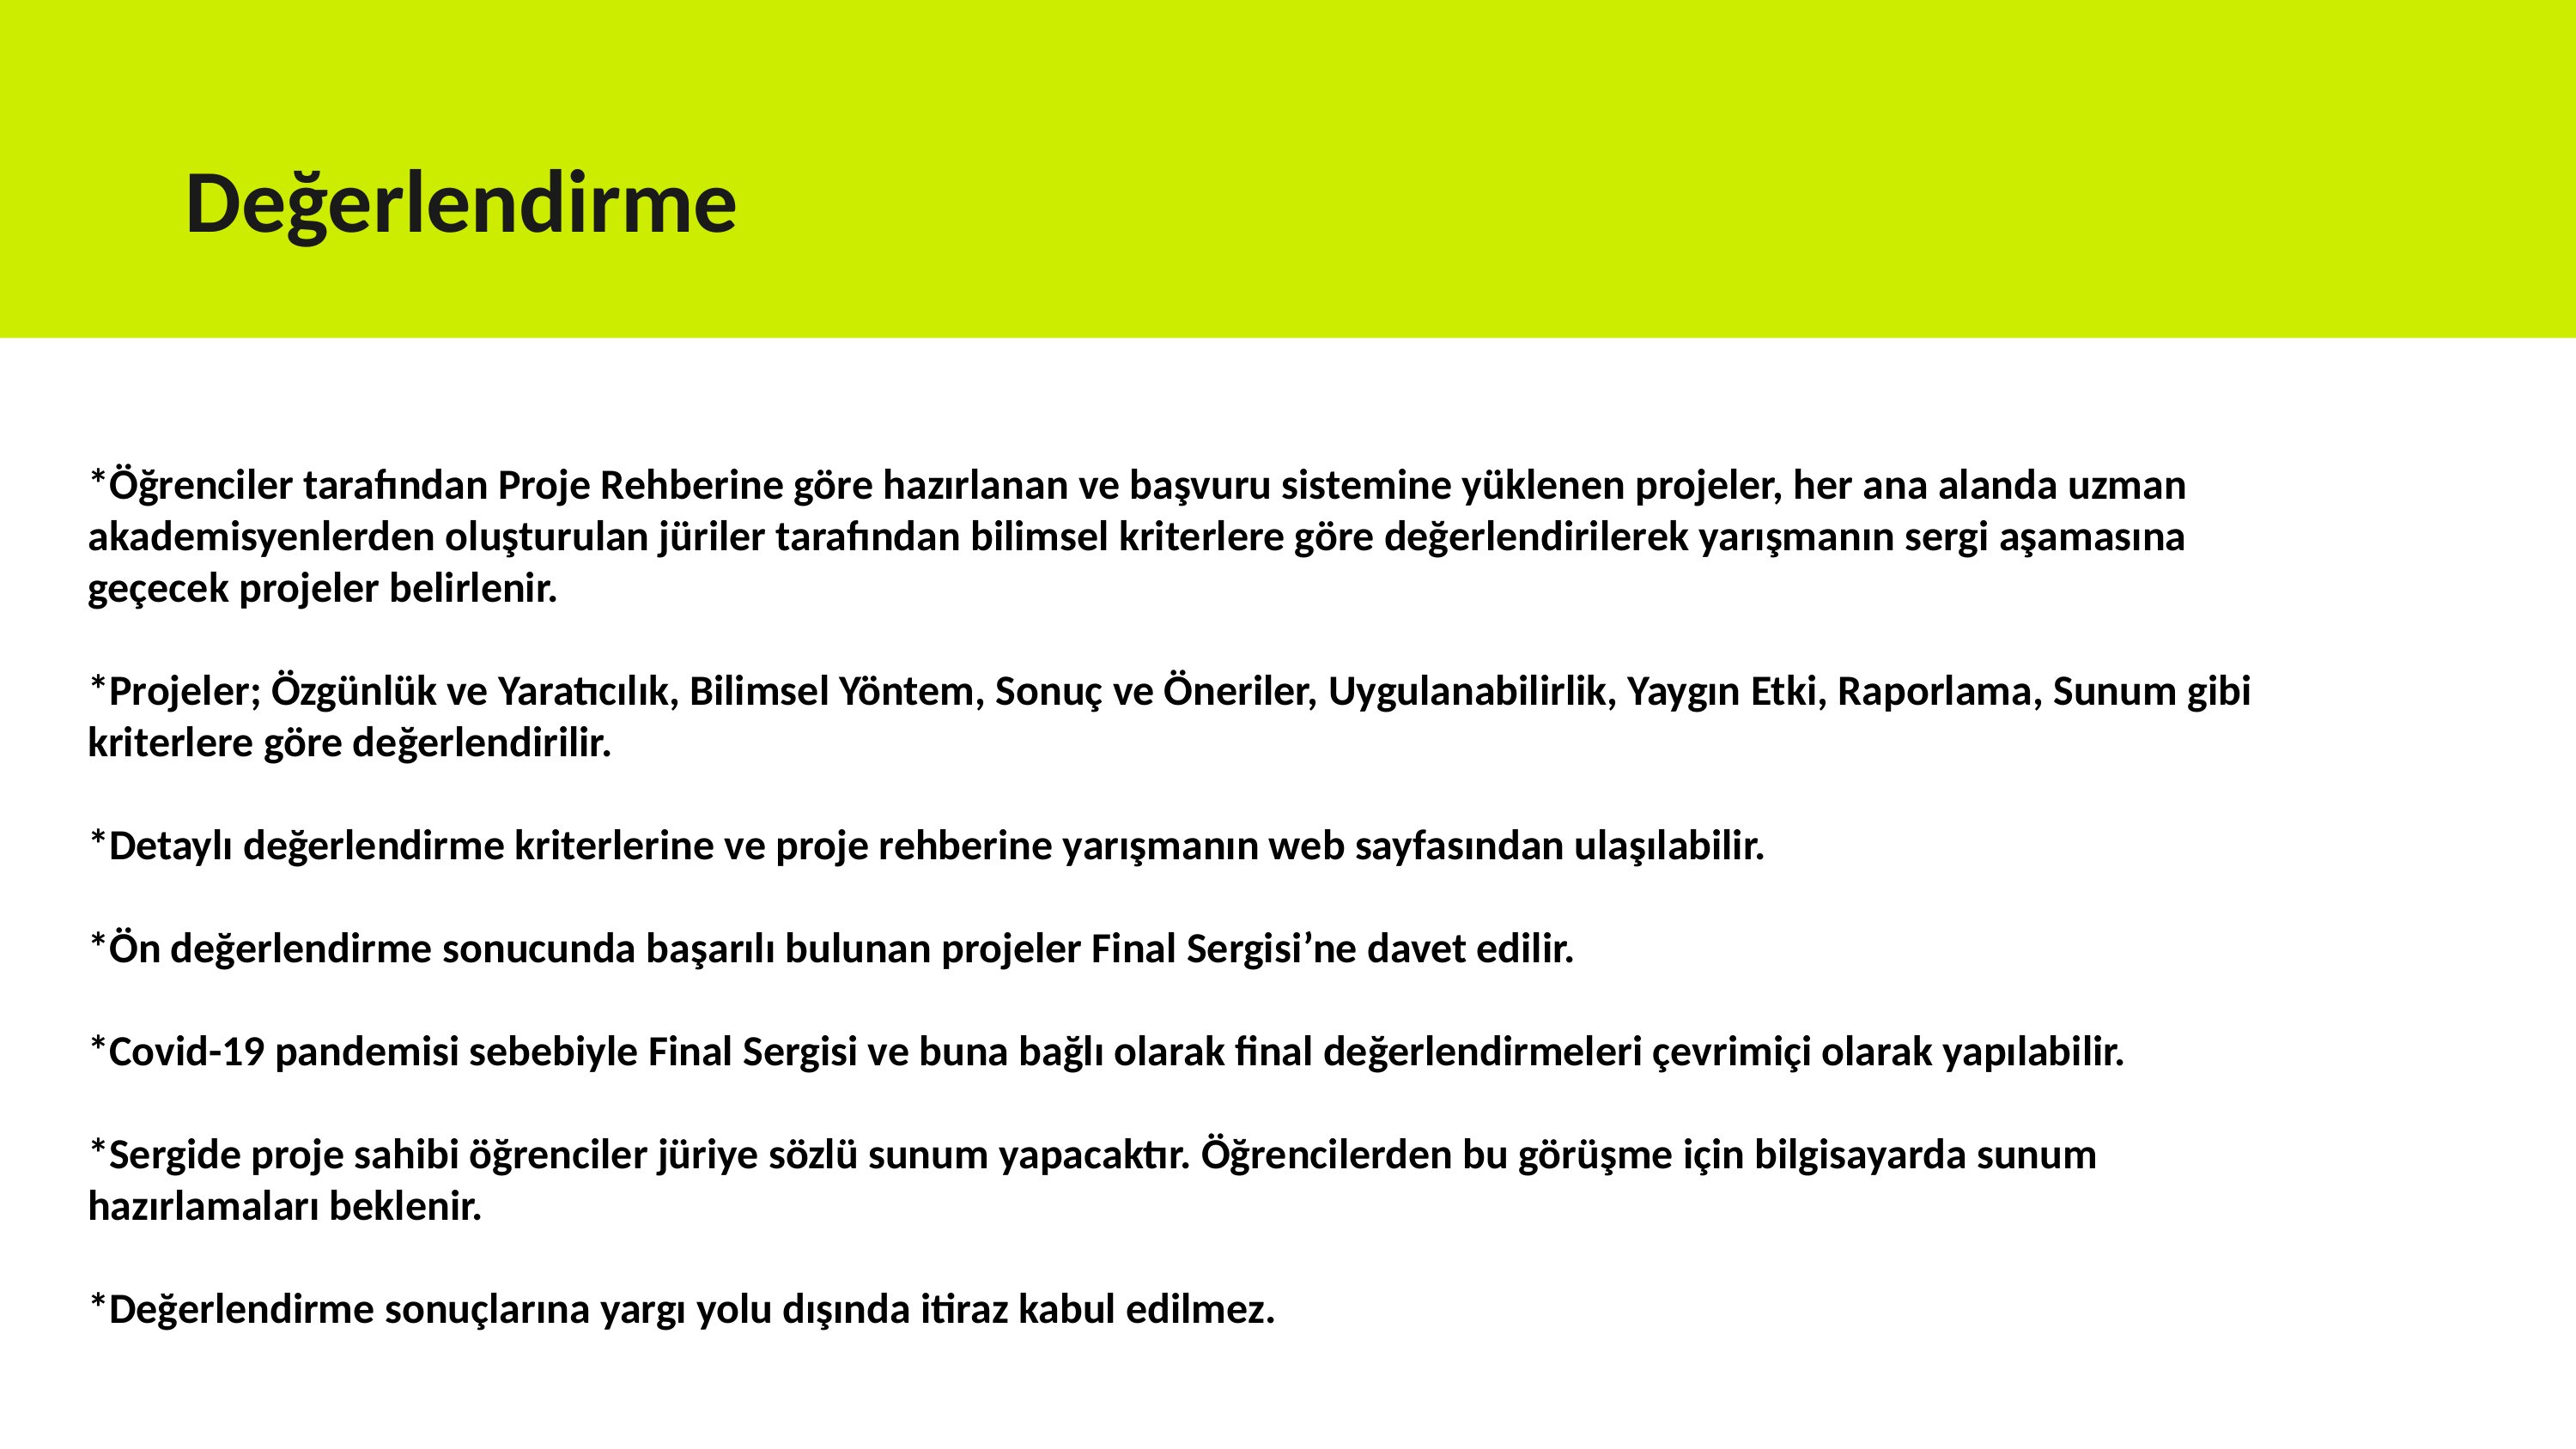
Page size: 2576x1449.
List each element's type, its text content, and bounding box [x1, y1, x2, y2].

text_box [0, 0, 2576, 338]
text_box Değerlendirme [185, 151, 1643, 251]
text_box *Öğrenciler tarafından Proje Rehberine göre hazırlanan ve başvuru sistemine yüklenen projeler, her ana alanda uzman akademisyenlerden oluşturulan jüriler tarafından bilimsel kriterlere göre değerlendirilerek yarışmanın sergi aşamasına geçecek projeler belirlenir. *Projeler; Özgünlük ve Yaratıcılık, Bilimsel Yöntem, Sonuç ve Öneriler, Uygulanabilirlik, Yaygın Etki, Raporlama, Sunum gibi kriterlere göre değerlendirilir. *Detaylı değerlendirme kriterlerine ve proje rehberine yarışmanın web sayfasından ulaşılabilir. *Ön değerlendirme sonucunda başarılı bulunan projeler Final Sergisi’ne davet edilir. *Covid-19 pandemisi sebebiyle Final Sergisi ve buna bağlı olarak final değerlendirmeleri çevrimiçi olarak yapılabilir. *Sergide proje sahibi öğrenciler jüriye sözlü sunum yapacaktır. Öğrencilerden bu görüşme için bilgisayarda sunum hazırlamaları beklenir. *Değerlendirme sonuçlarına yargı yolu dışında itiraz kabul edilmez. [75, 359, 2275, 1449]
